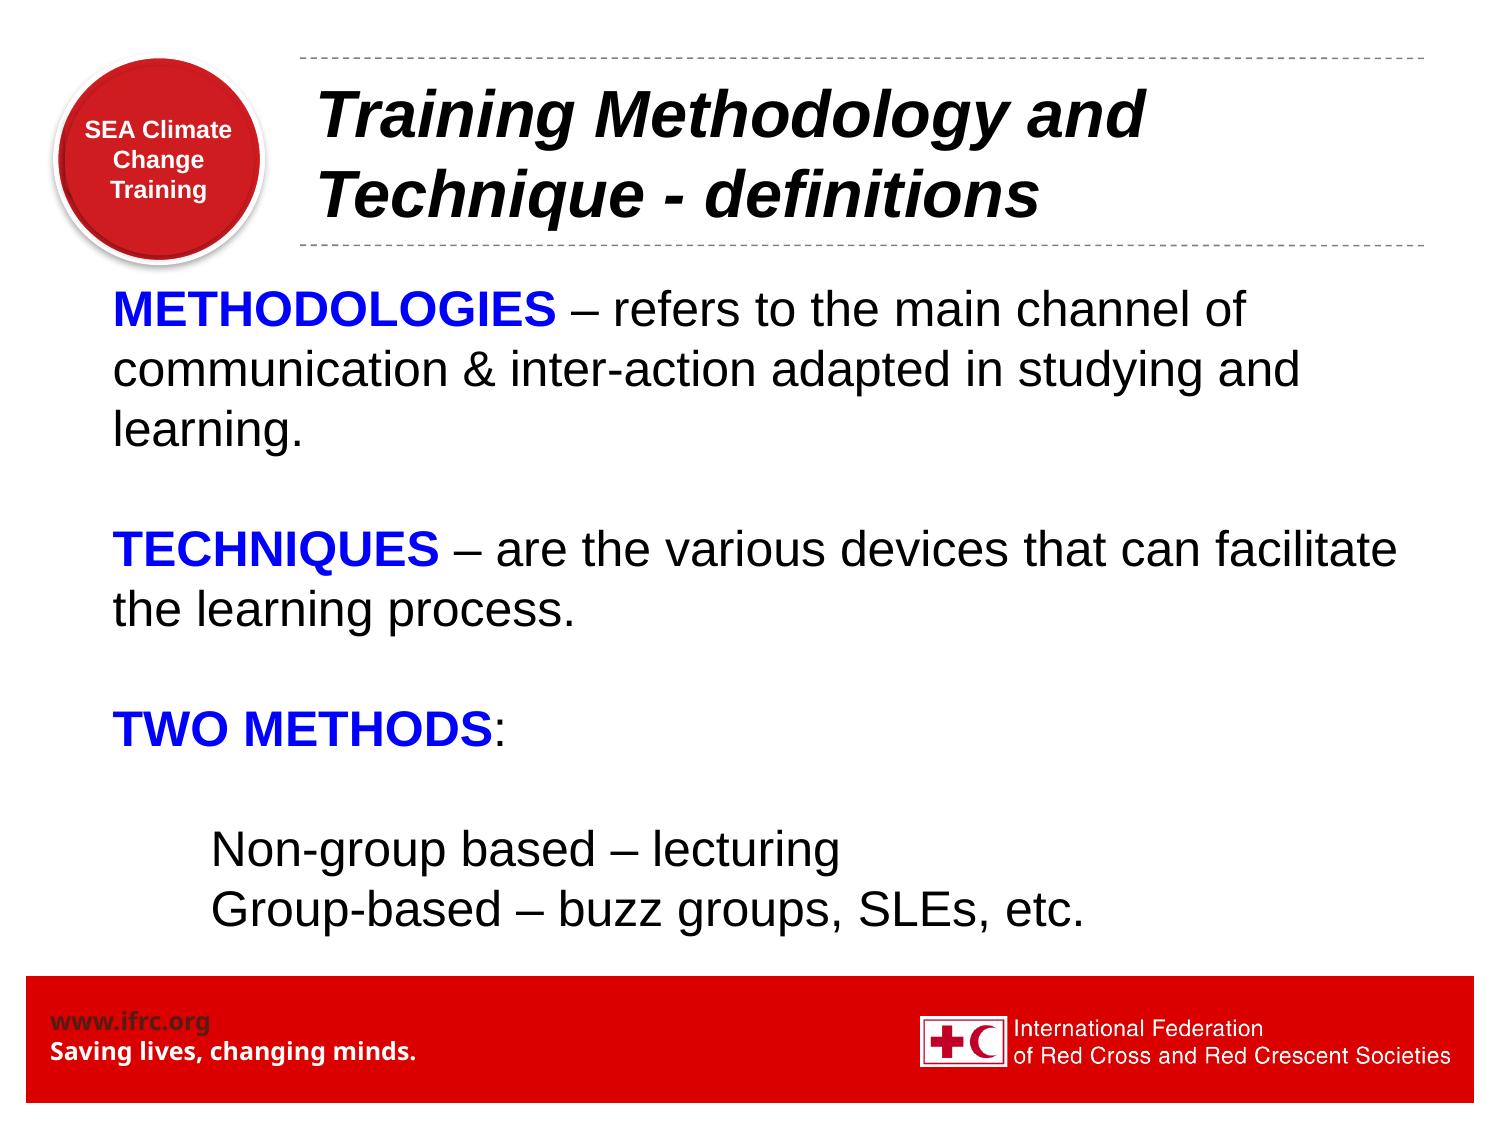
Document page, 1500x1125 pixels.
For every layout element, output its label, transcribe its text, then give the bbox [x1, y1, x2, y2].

picture [920, 1016, 1450, 1067]
text_box METHODOLOGIES – refers to the main channel of communication & inter-action adapted in studying and learning. TECHNIQUES – are the various devices that can facilitate the learning process. TWO METHODS: Non-group based – lecturing Group-based – buzz groups, SLEs, etc. [97, 268, 1425, 944]
title Training Methodology and Technique - definitions [300, 57, 1425, 246]
